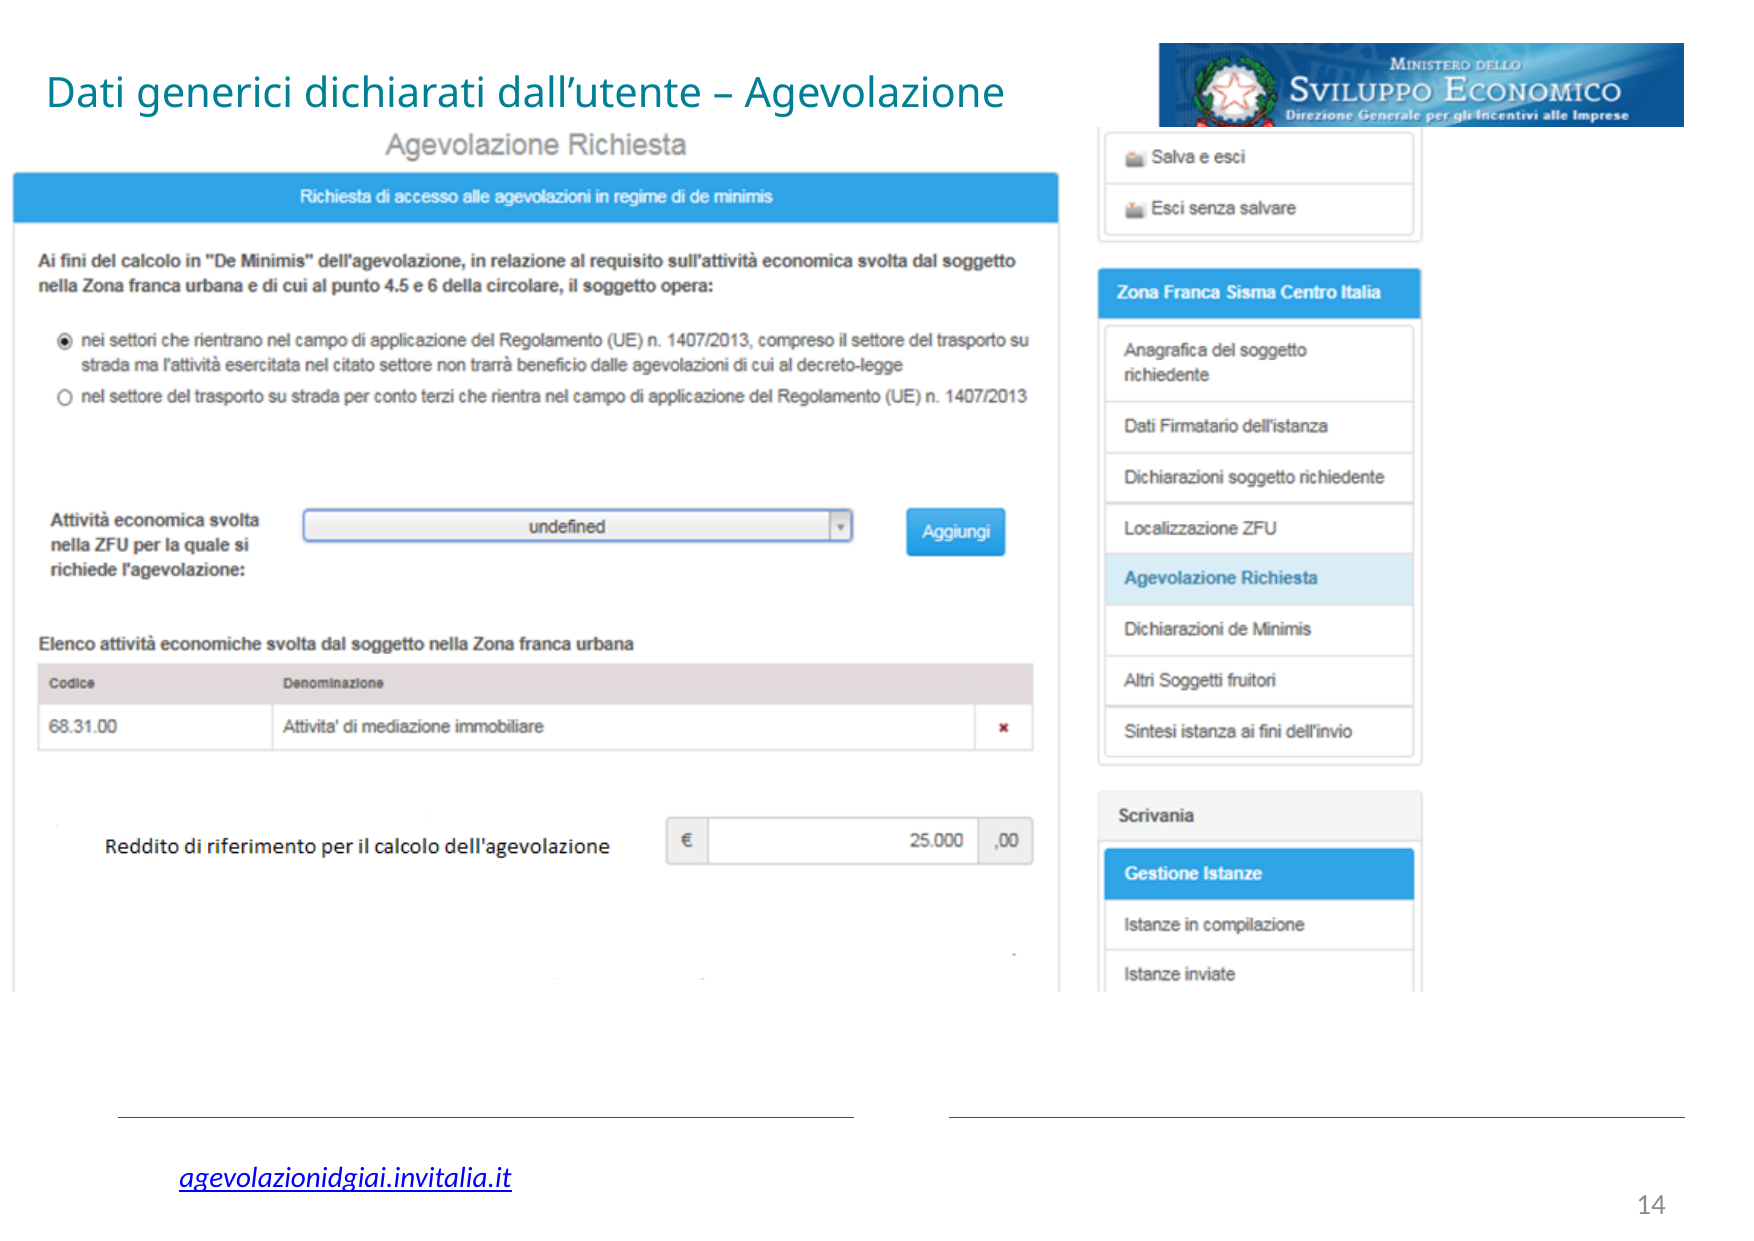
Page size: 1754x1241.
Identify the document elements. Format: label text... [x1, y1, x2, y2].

picture [0, 42, 1754, 1114]
list Dati generici dichiarati dall’utente – Agevolazione [45, 65, 1094, 117]
text_box 14 [1572, 1162, 1684, 1241]
text_box agevolazionidgiai.invitalia.it [164, 1151, 875, 1201]
